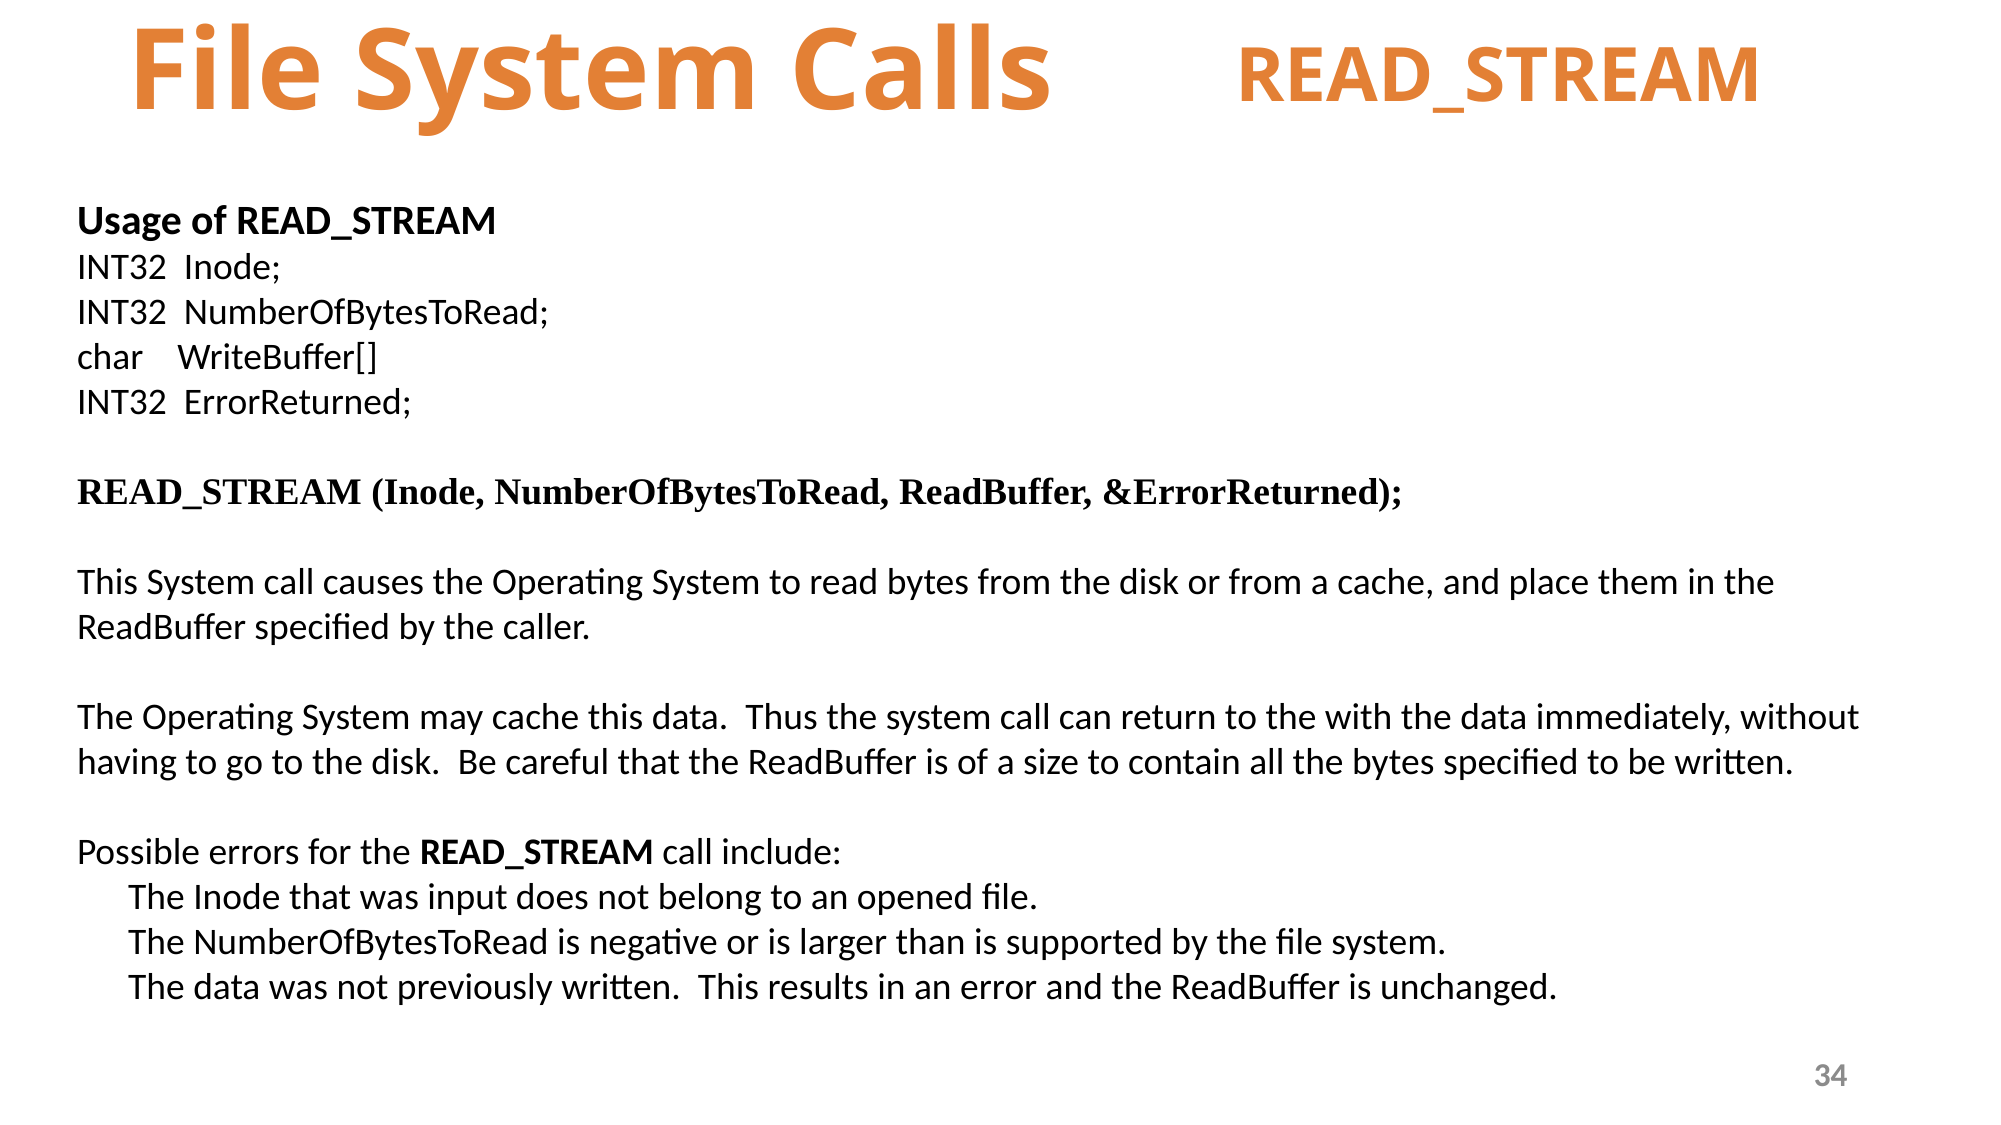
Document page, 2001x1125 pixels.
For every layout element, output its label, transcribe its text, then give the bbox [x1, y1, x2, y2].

title File System Calls [95, 3, 1087, 142]
text_box Usage of READ_STREAM INT32 Inode; INT32 NumberOfBytesToRead; char WriteBuffer[] INT32 ErrorReturned; READ_STREAM (Inode, NumberOfBytesToRead, ReadBuffer, &ErrorReturned); This System call causes the Operating System to read bytes from the disk or from a cache, and place them in the ReadBuffer specified by the caller. The Operating System may cache this data. Thus the system call can return to the with the data immediately, without having to go to the disk. Be careful that the ReadBuffer is of a size to contain all the bytes specified to be written. Possible errors for the READ_STREAM call include: The Inode that was input does not belong to an opened file. The NumberOfBytesToRead is negative or is larger than is supported by the file system. The data was not previously written. This results in an error and the ReadBuffer is unchanged. [62, 185, 1961, 1015]
slide_number 34 [1412, 1042, 1863, 1103]
text_box READ_STREAM [1135, 3, 1863, 126]
